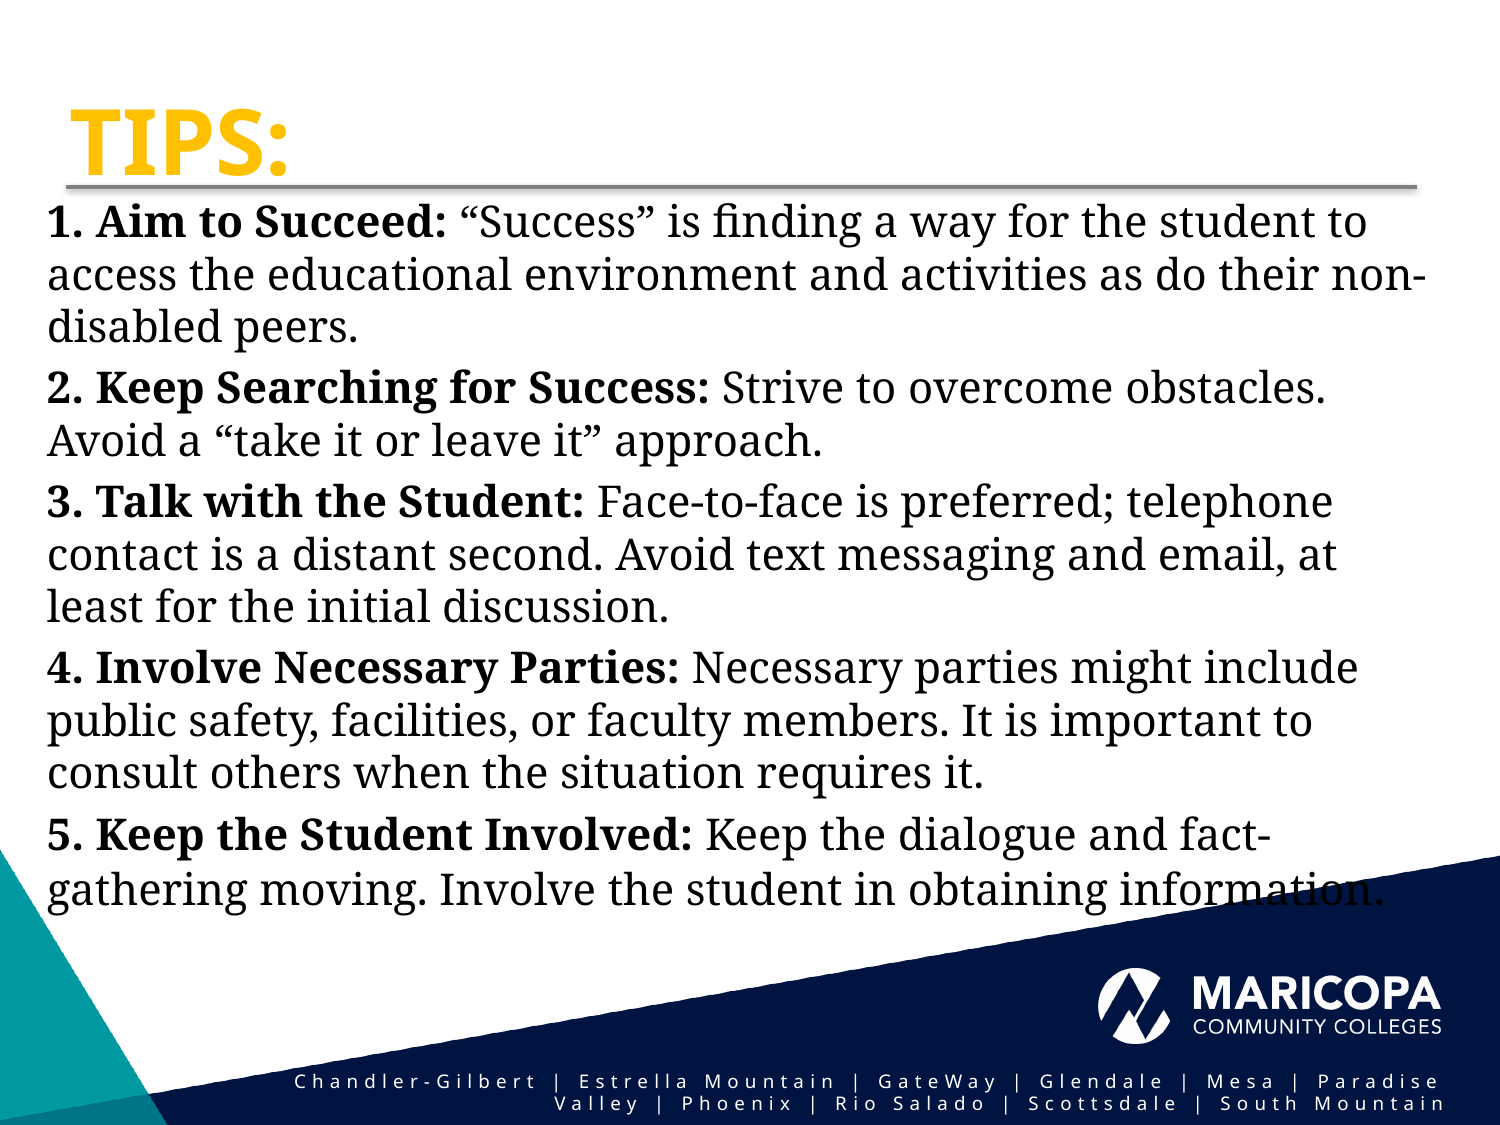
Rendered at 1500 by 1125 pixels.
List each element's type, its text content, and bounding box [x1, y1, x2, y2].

list 1. Aim to Succeed: “Success” is finding a way for the student to access the educational environment and activities as do their non-disabled peers. 2. Keep Searching for Success: Strive to overcome obstacles. Avoid a “take it or leave it” approach. 3. Talk with the Student: Face-to-face is preferred; telephone contact is a distant second. Avoid text messaging and email, at least for the initial discussion. 4. Involve Necessary Parties: Necessary parties might include public safety, facilities, or faculty members. It is important to consult others when the situation requires it. 5. Keep the Student Involved: Keep the dialogue and fact-gathering moving. Involve the student in obtaining information. [31, 186, 1455, 996]
title TIPS: [54, 45, 1405, 186]
picture [0, 819, 1500, 1125]
